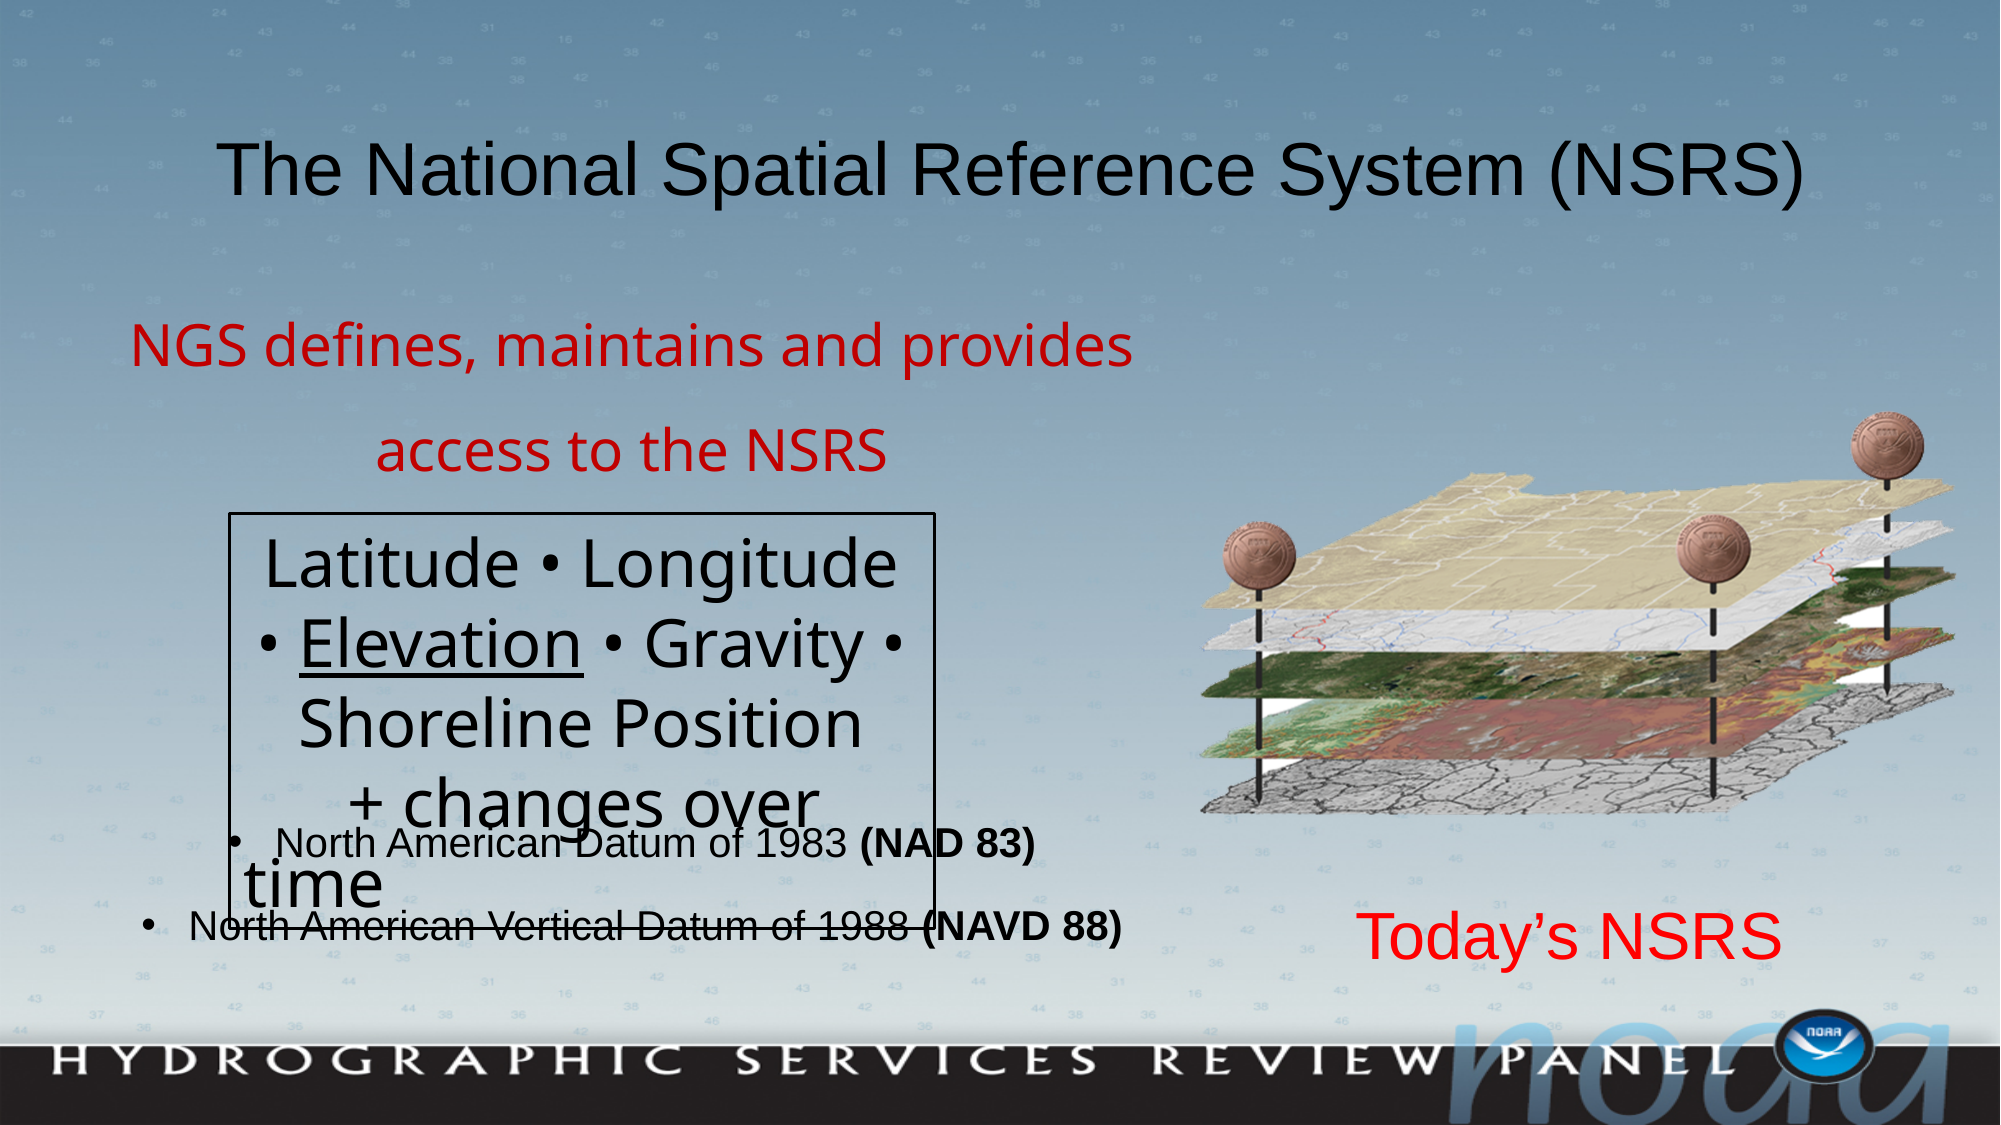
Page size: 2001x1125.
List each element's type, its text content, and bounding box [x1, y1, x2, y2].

text_box Latitude • Longitude • Elevation • Gravity • Shoreline Position + changes over time [229, 513, 935, 929]
text_box Today’s NSRS [1340, 885, 1929, 981]
text_box NGS defines, maintains and provides access to the NSRS North American Datum of 1983 (NAD 83) North American Vertical Datum of 1988 (NAVD 88) [94, 265, 1170, 957]
picture [0, 0, 2000, 1125]
text_box The National Spatial Reference System (NSRS) [94, 113, 1929, 240]
